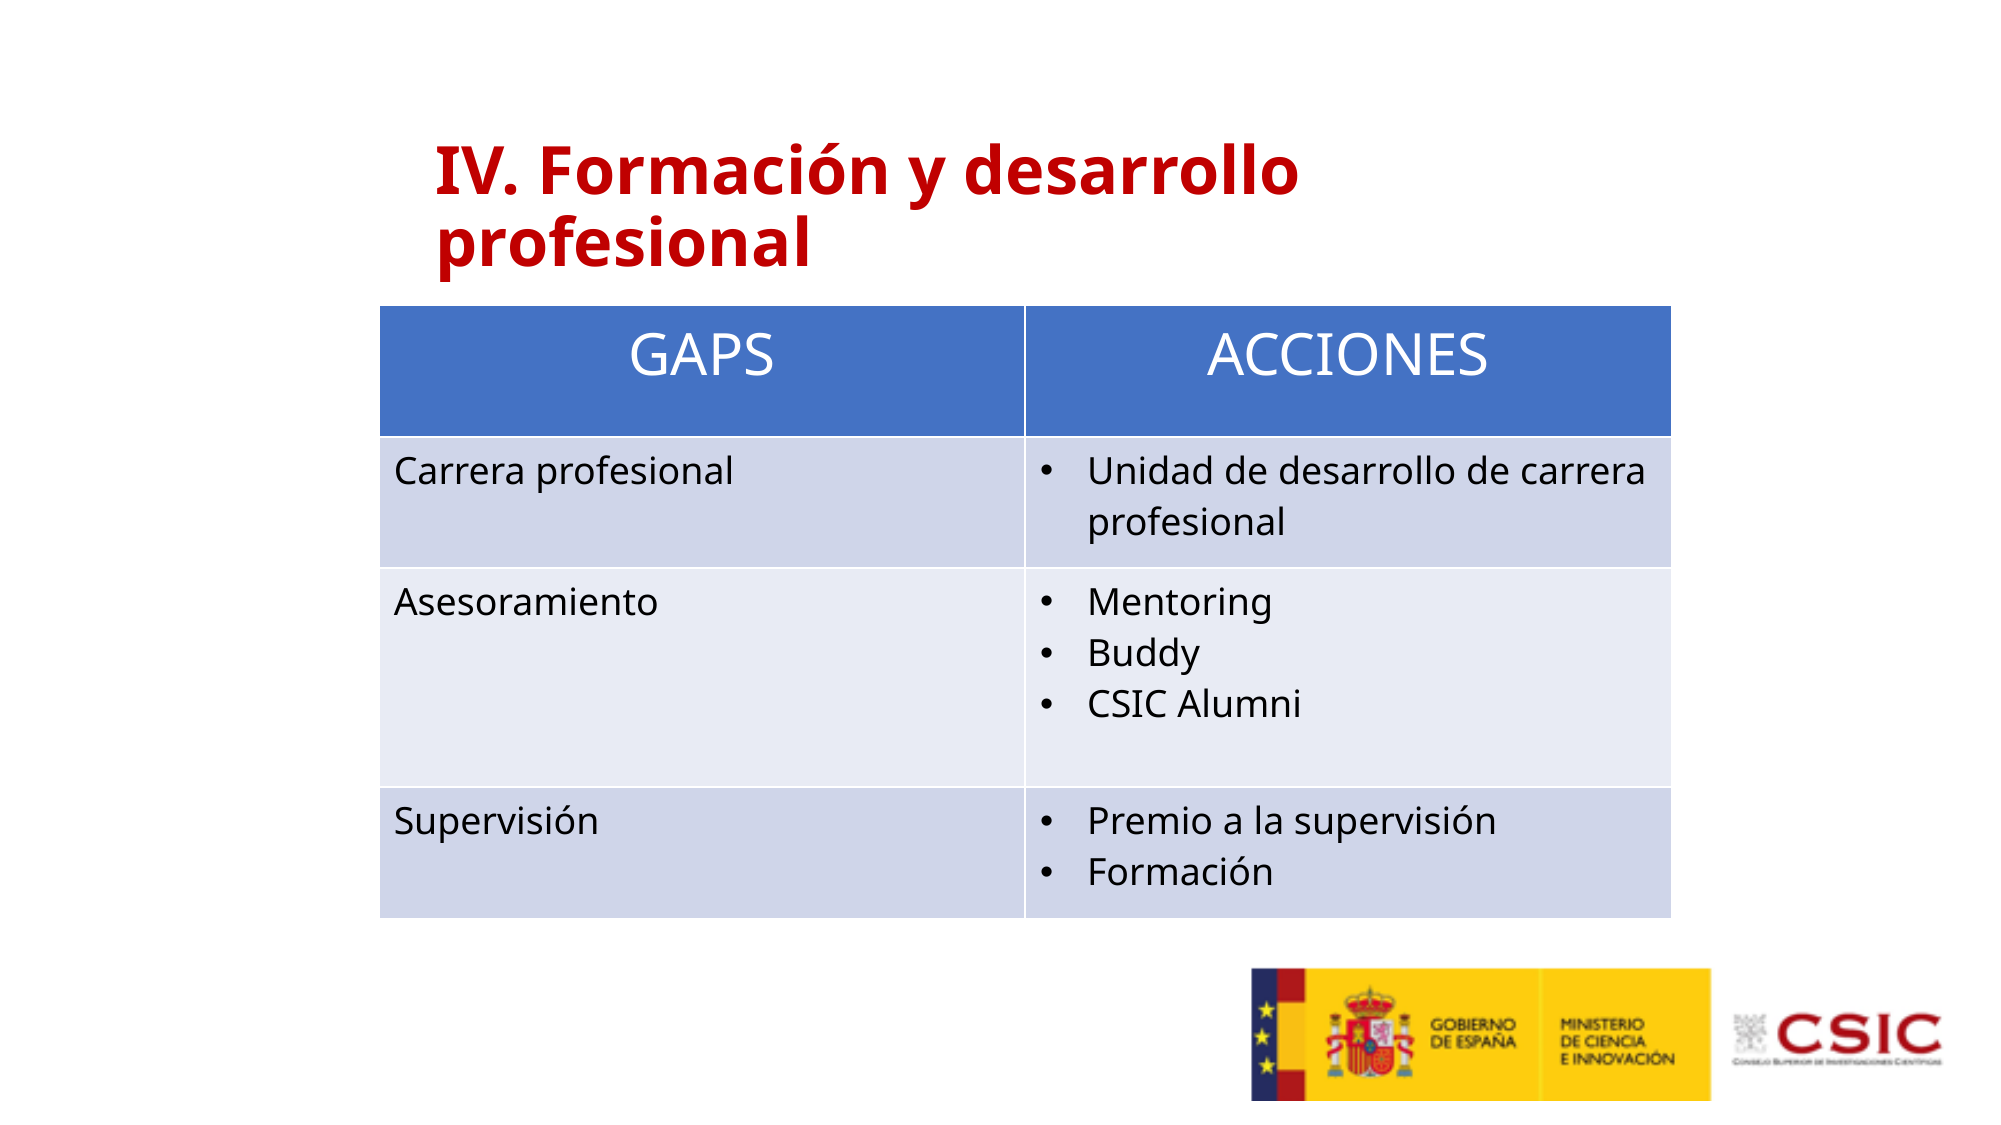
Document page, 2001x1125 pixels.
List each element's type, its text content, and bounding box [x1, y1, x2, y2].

table_cell Mentoring Buddy CSIC Alumni [1026, 569, 1671, 786]
table_cell Unidad de desarrollo de carrera profesional [1026, 438, 1671, 567]
table_cell Supervisión [380, 788, 1024, 918]
picture [1250, 967, 1965, 1101]
table_header ACCIONES [1026, 306, 1671, 436]
table_header GAPS [380, 306, 1024, 436]
text_box IV. Formación y desarrollo profesional [421, 129, 1630, 231]
table_cell Asesoramiento [380, 569, 1024, 786]
table_cell Carrera profesional [380, 438, 1024, 567]
table_cell Premio a la supervisión Formación [1026, 788, 1671, 918]
